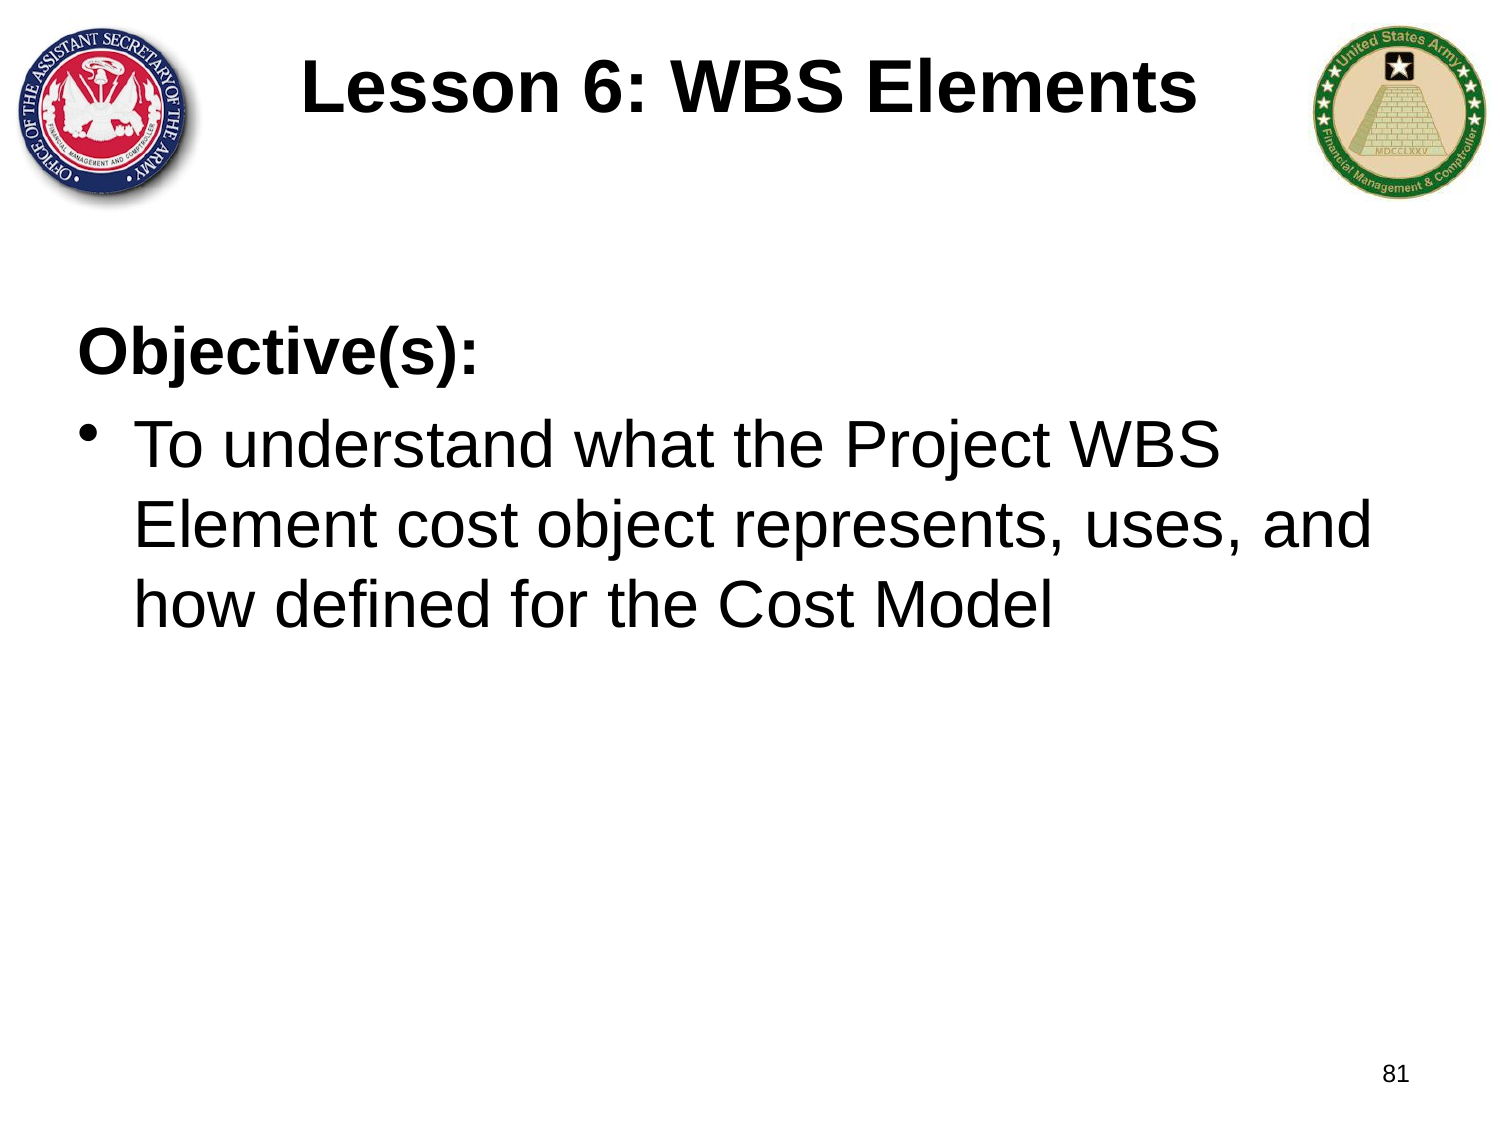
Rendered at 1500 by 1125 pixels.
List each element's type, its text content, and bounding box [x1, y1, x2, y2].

list Objective(s): To understand what the Project WBS Element cost object represents, uses, and how defined for the Cost Model [62, 299, 1413, 775]
picture [8, 18, 213, 222]
picture [1308, 23, 1490, 202]
title Lesson 6: WBS Elements [200, 37, 1300, 150]
